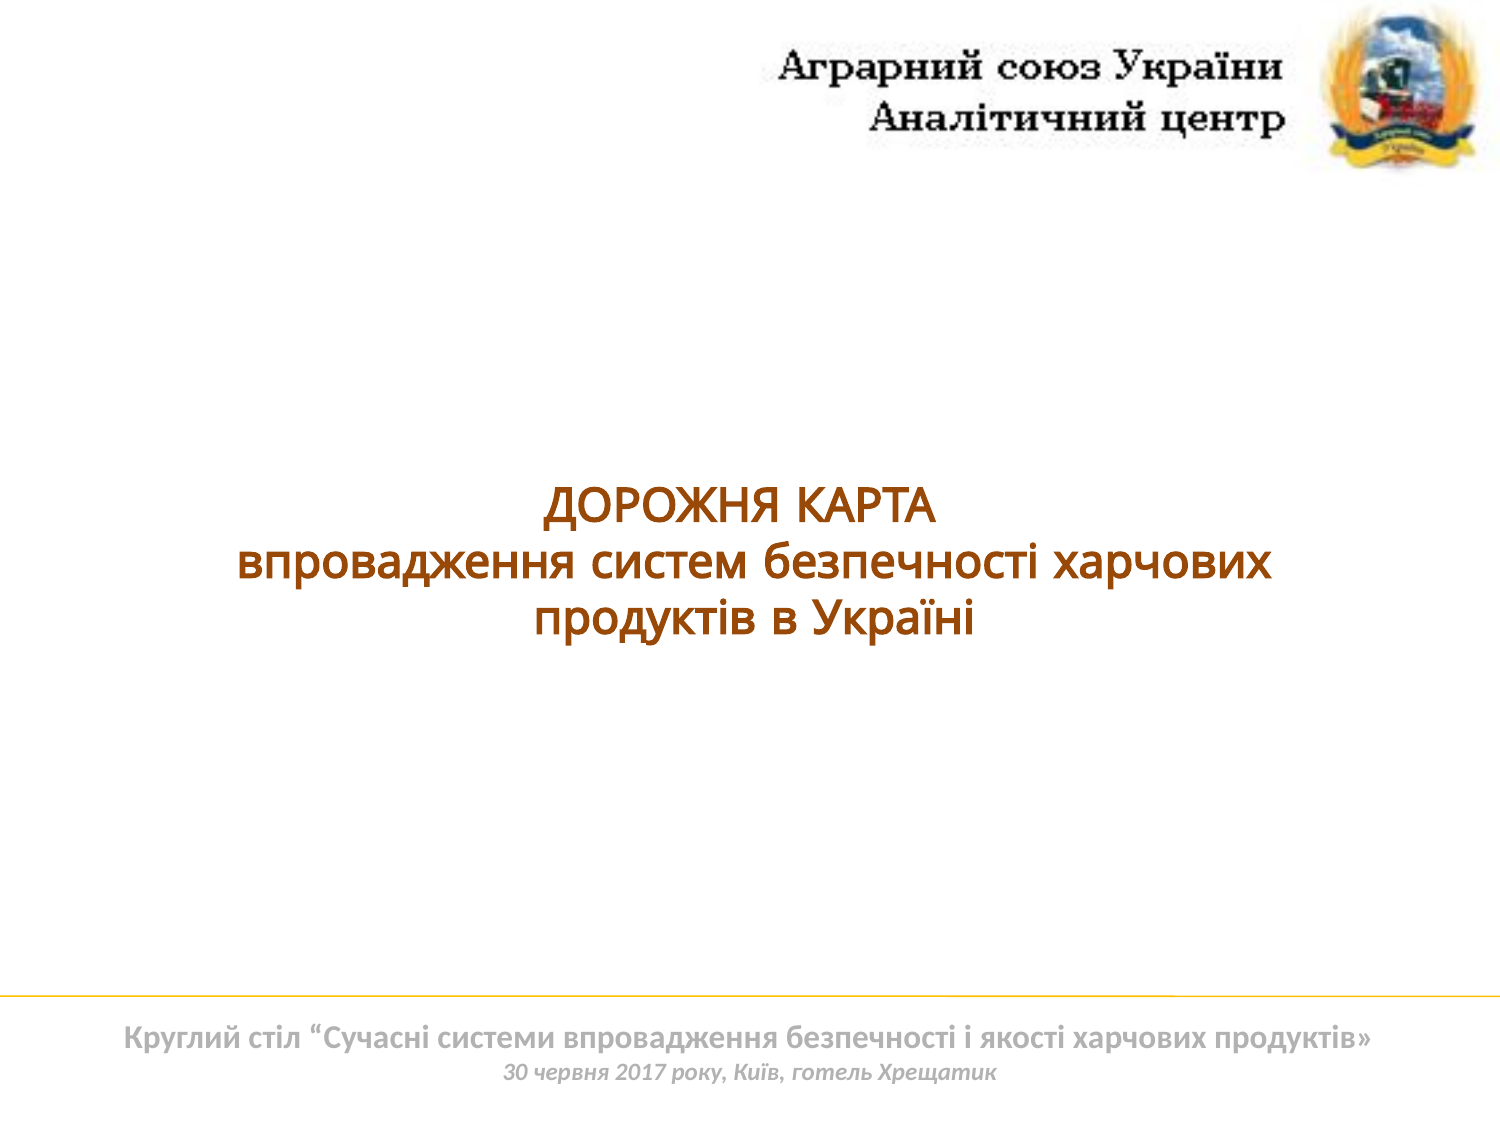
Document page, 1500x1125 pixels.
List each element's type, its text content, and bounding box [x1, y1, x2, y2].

title ДОРОЖНЯ КАРТА впровадження систем безпечності харчових продуктів в Україні [117, 410, 1393, 652]
text_box Круглий стіл “Сучасні системи впровадження безпечності і якості харчових продуктів» 30 червня 2017 року, Київ, готель Хрещатик [0, 1007, 1500, 1093]
picture [739, 0, 1500, 188]
